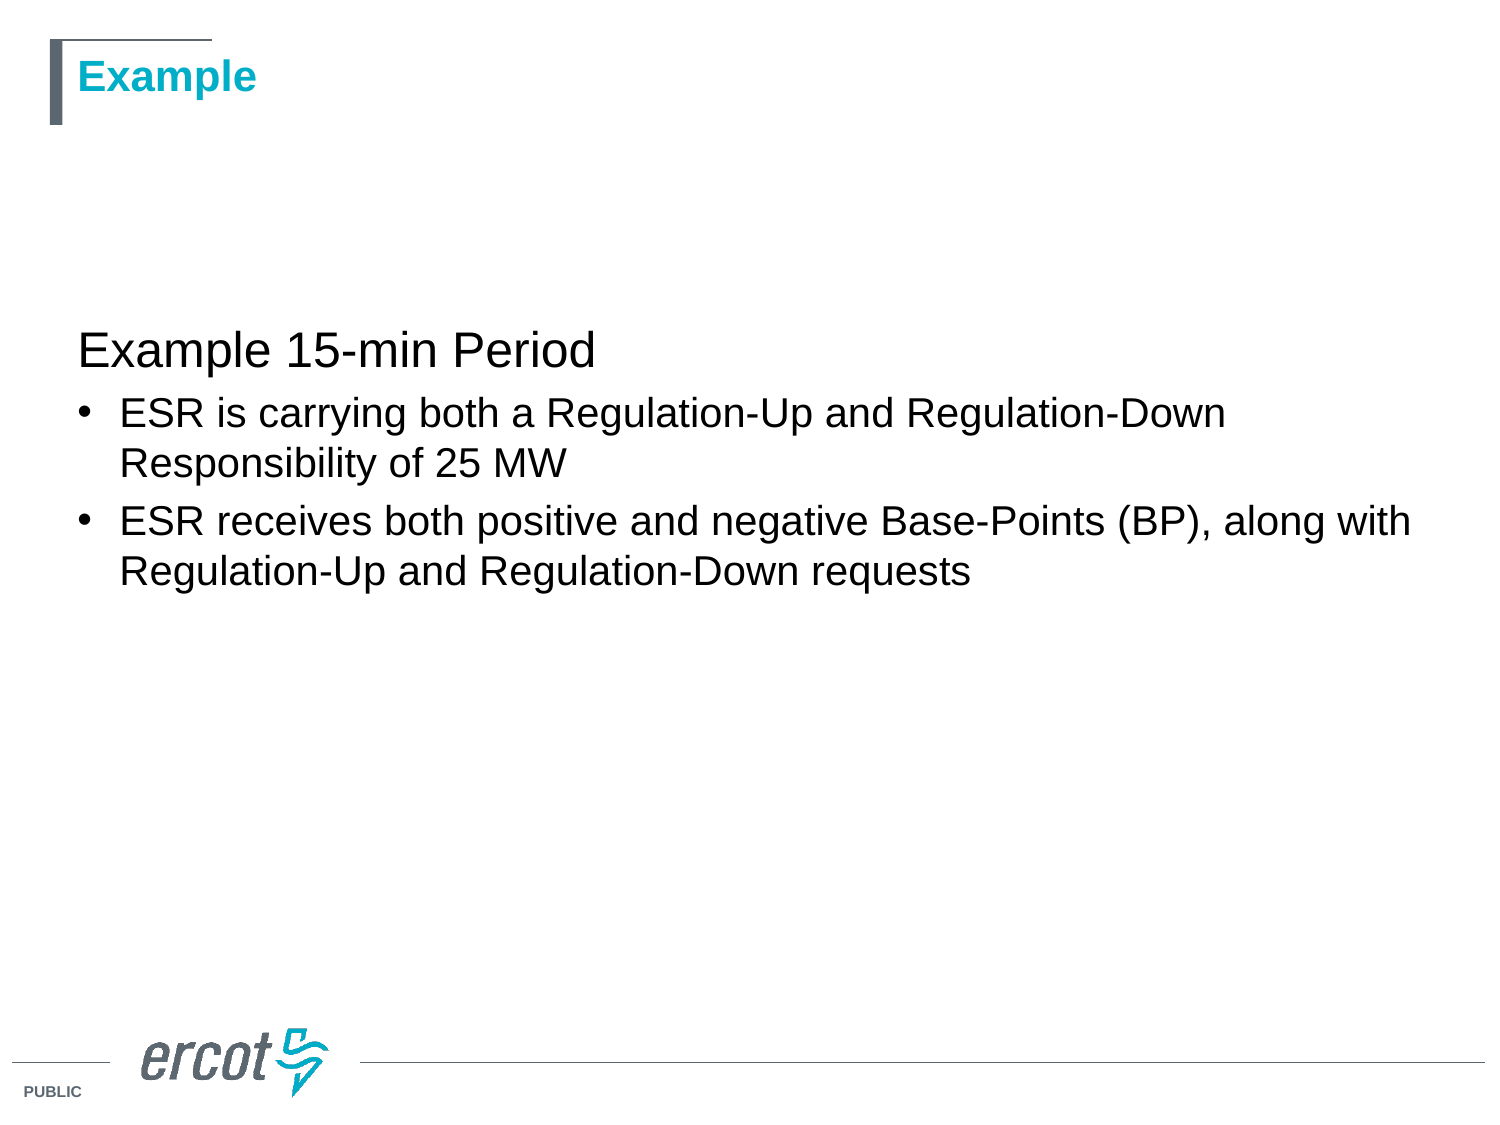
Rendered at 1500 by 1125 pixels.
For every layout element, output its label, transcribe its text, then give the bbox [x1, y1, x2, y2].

title Example [62, 39, 1450, 125]
list Example 15-min Period ESR is carrying both a Regulation-Up and Regulation-Down Responsibility of 25 MW ESR receives both positive and negative Base-Points (BP), along with Regulation-Up and Regulation-Down requests [62, 310, 1463, 424]
picture [137, 1024, 332, 1100]
